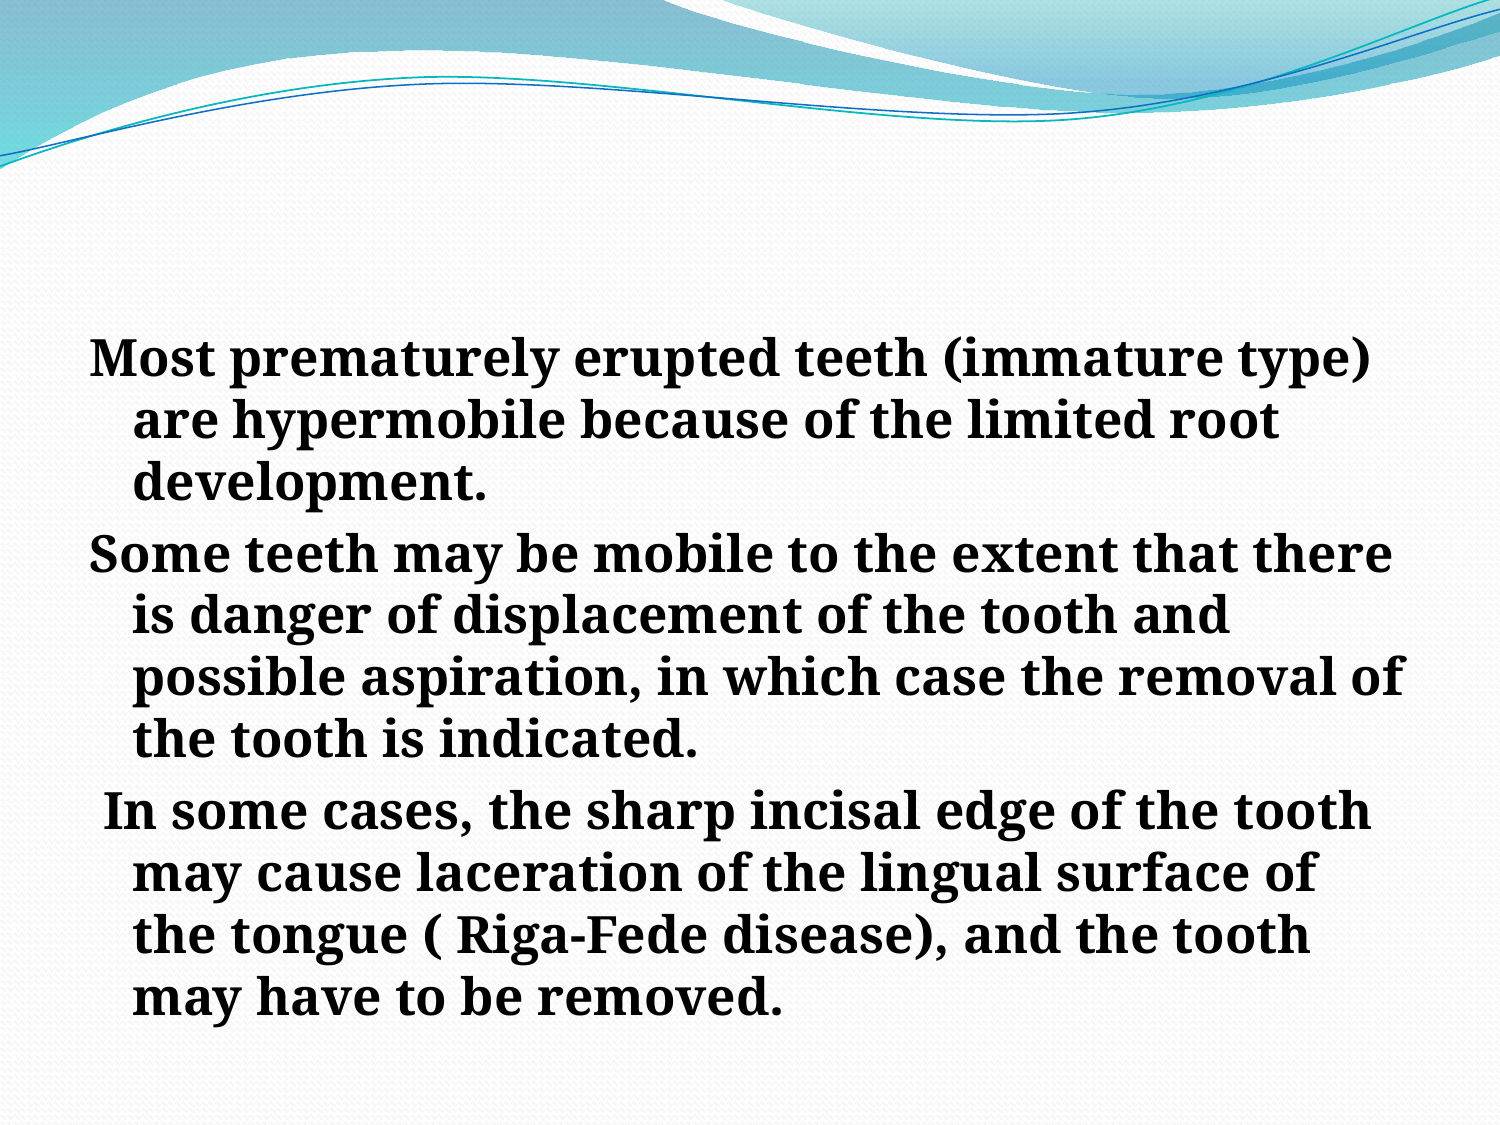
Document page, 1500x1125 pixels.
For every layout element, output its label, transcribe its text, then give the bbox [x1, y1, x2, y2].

list Most prematurely erupted teeth (immature type) are hypermobile because of the limited root development. Some teeth may be mobile to the extent that there is danger of displacement of the tooth and possible aspiration, in which case the removal of the tooth is indicated. In some cases, the sharp incisal edge of the tooth may cause laceration of the lingual surface of the tongue ( Riga-Fede disease), and the tooth may have to be removed. [75, 317, 1425, 1038]
